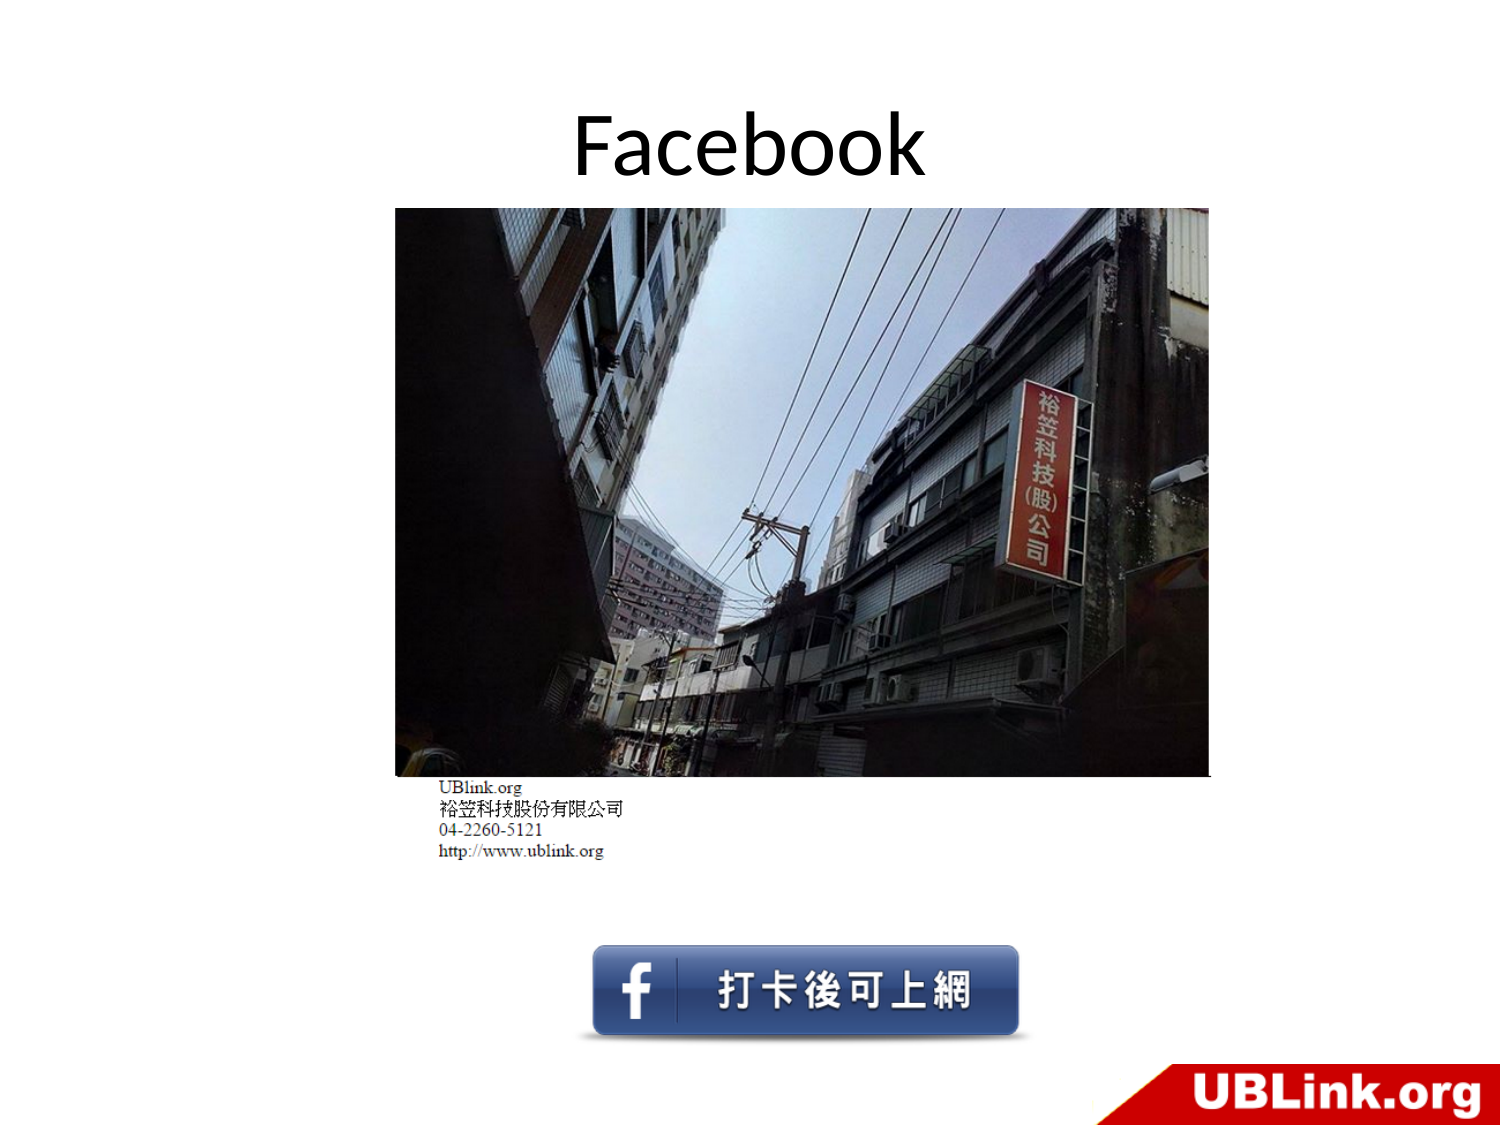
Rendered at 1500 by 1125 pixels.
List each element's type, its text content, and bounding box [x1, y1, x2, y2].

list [371, 207, 1240, 1049]
picture [1092, 1064, 1500, 1125]
title Facebook [75, 45, 1425, 233]
